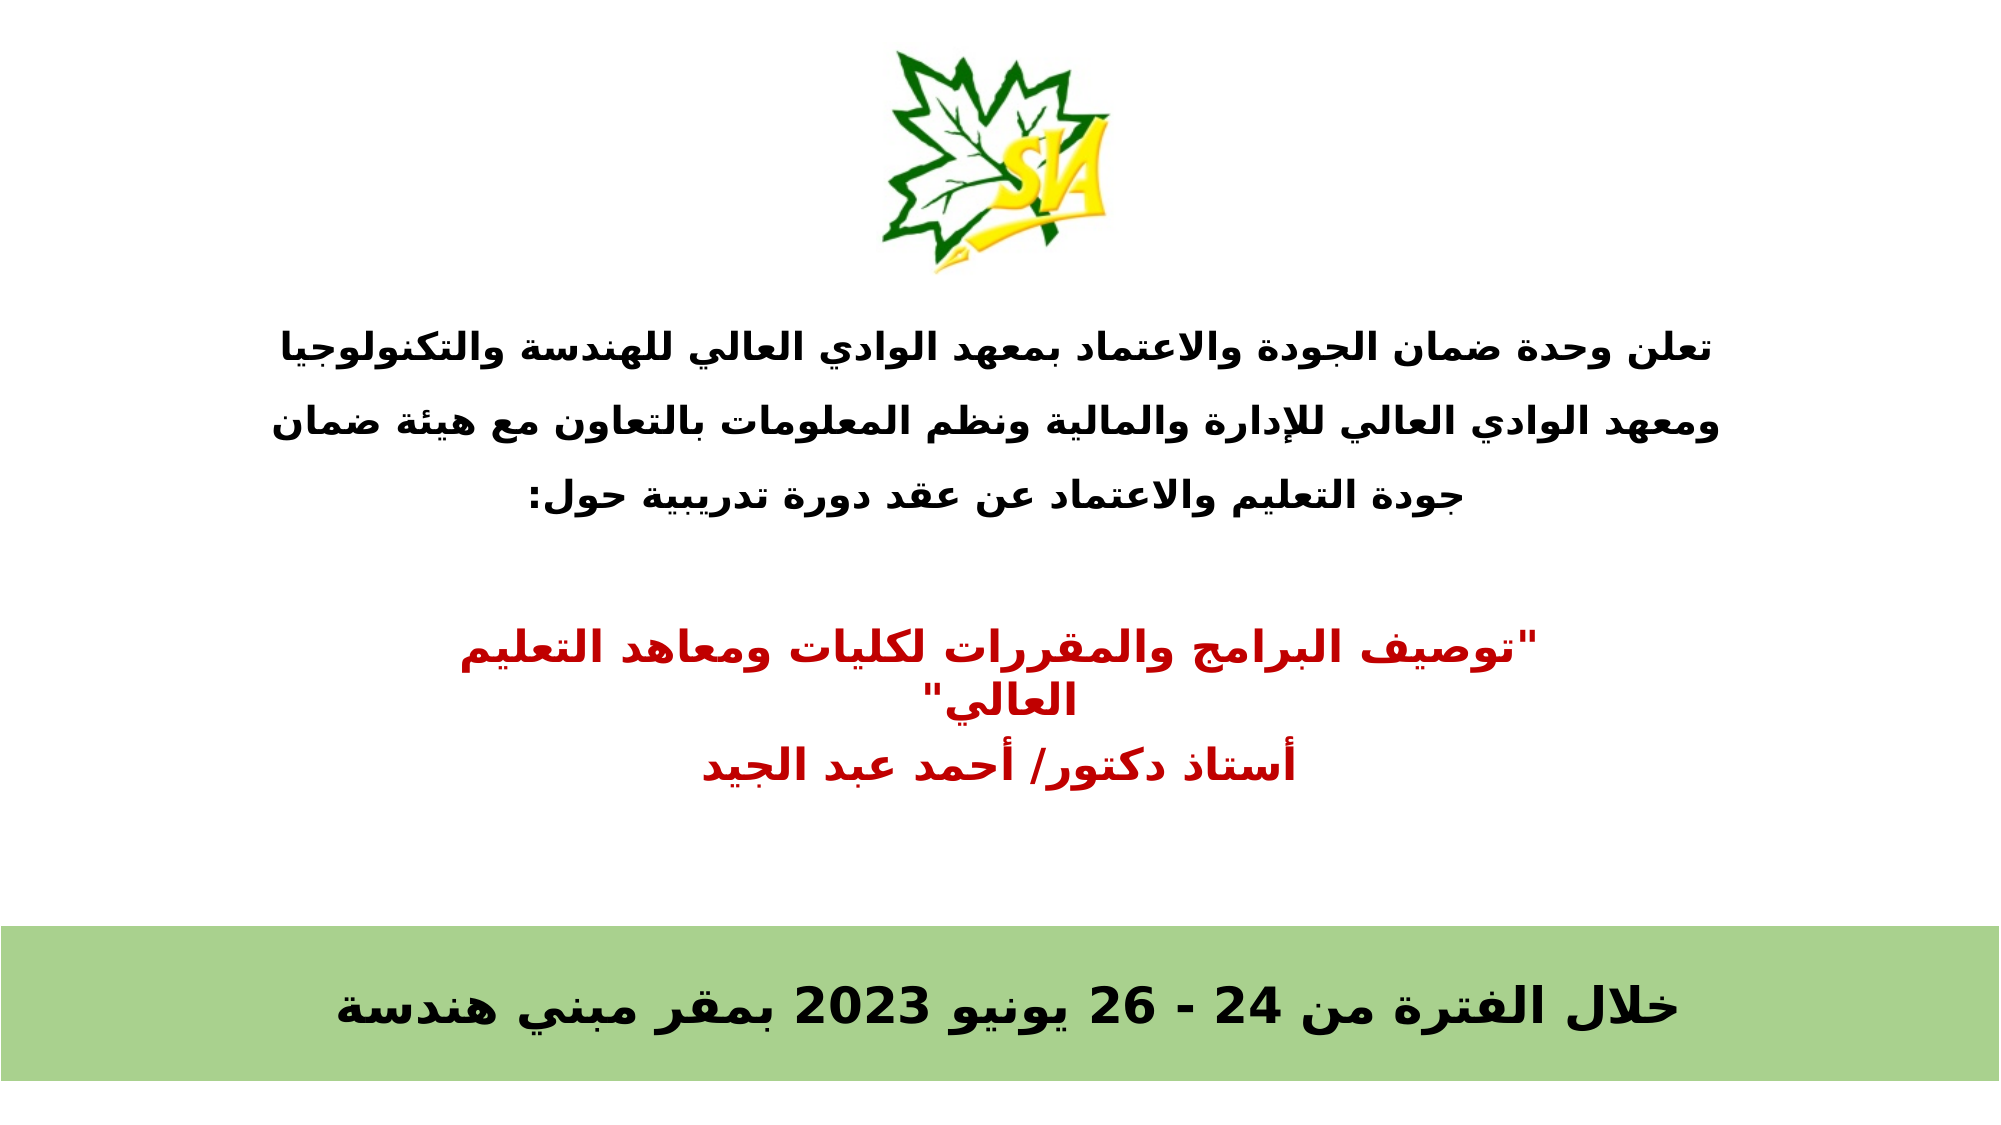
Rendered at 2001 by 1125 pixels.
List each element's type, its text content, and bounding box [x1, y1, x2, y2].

text_box "توصيف البرامج والمقررات لكليات ومعاهد التعليم العالي" أستاذ دكتور/ أحمد عبد الجيد [362, 610, 1638, 800]
text_box خلال الفترة من 24 - 26 يونيو 2023 بمقر مبني هندسة [0, 924, 2000, 1083]
picture [875, 42, 1124, 281]
subtitle تعلن وحدة ضمان الجودة والاعتماد بمعهد الوادي العالي للهندسة والتكنولوجيا ومعهد الوادي العالي للإدارة والمالية ونظم المعلومات بالتعاون مع هيئة ضمان جودة التعليم والاعتماد عن عقد دورة تدريبية حول: [243, 286, 1750, 574]
